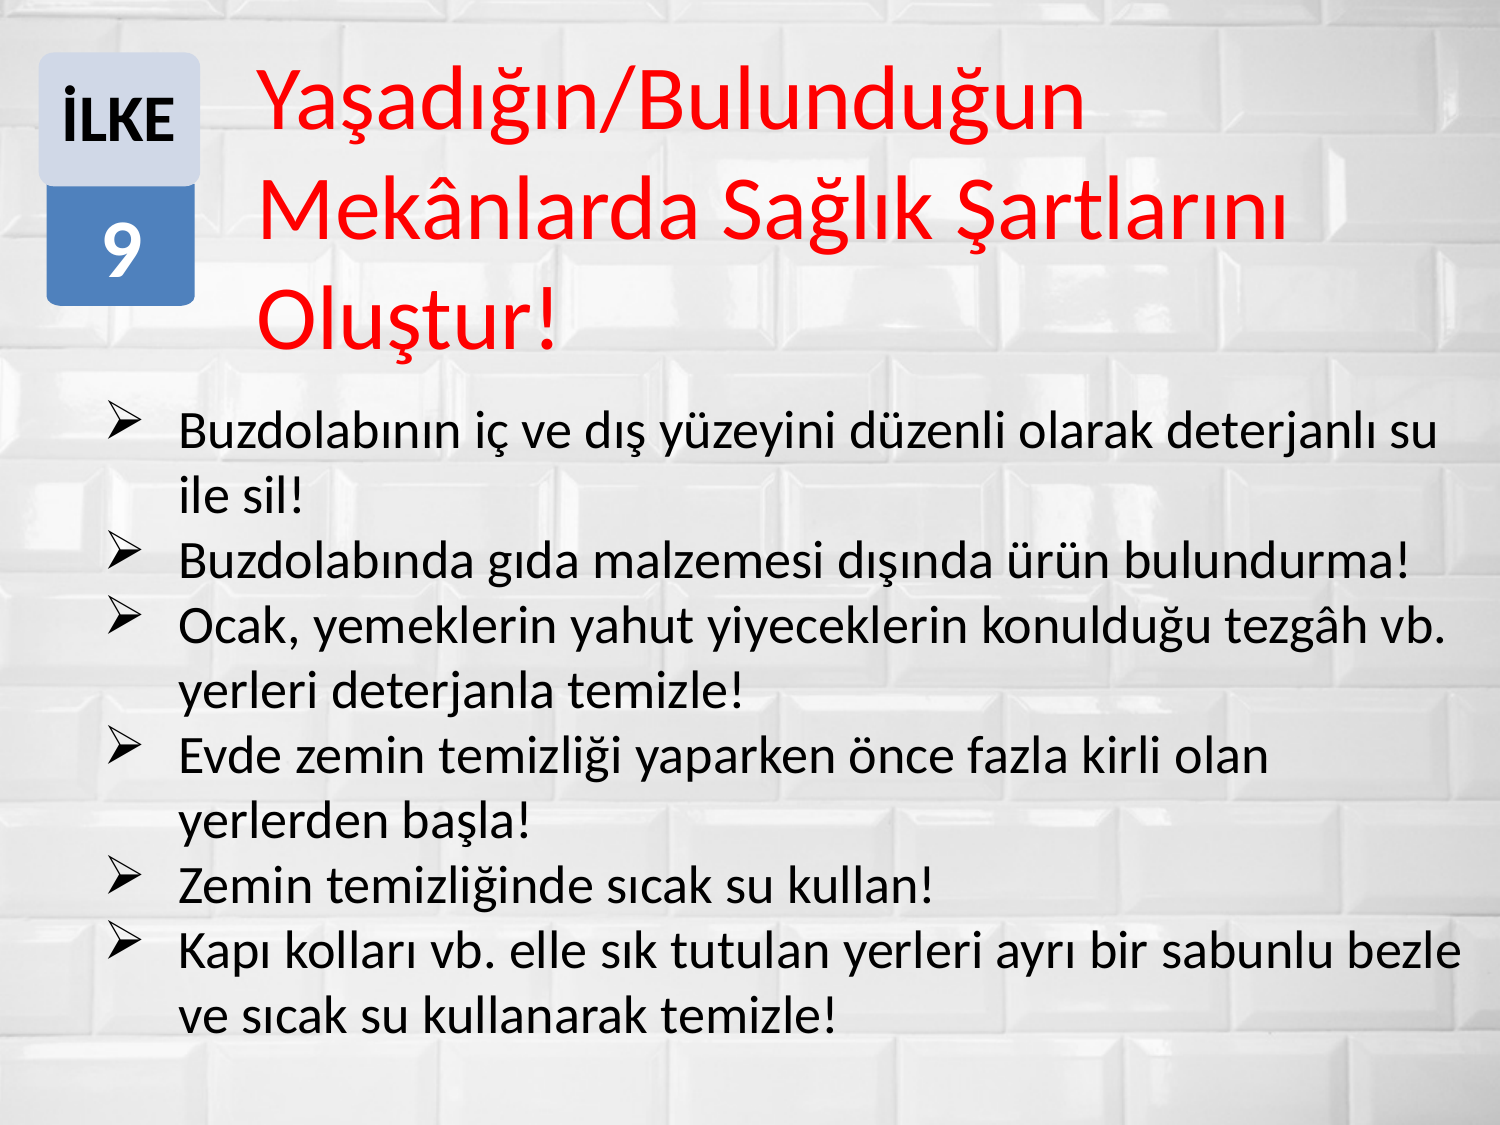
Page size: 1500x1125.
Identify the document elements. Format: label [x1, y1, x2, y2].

picture [0, 0, 1500, 1125]
text_box [40, 54, 199, 307]
